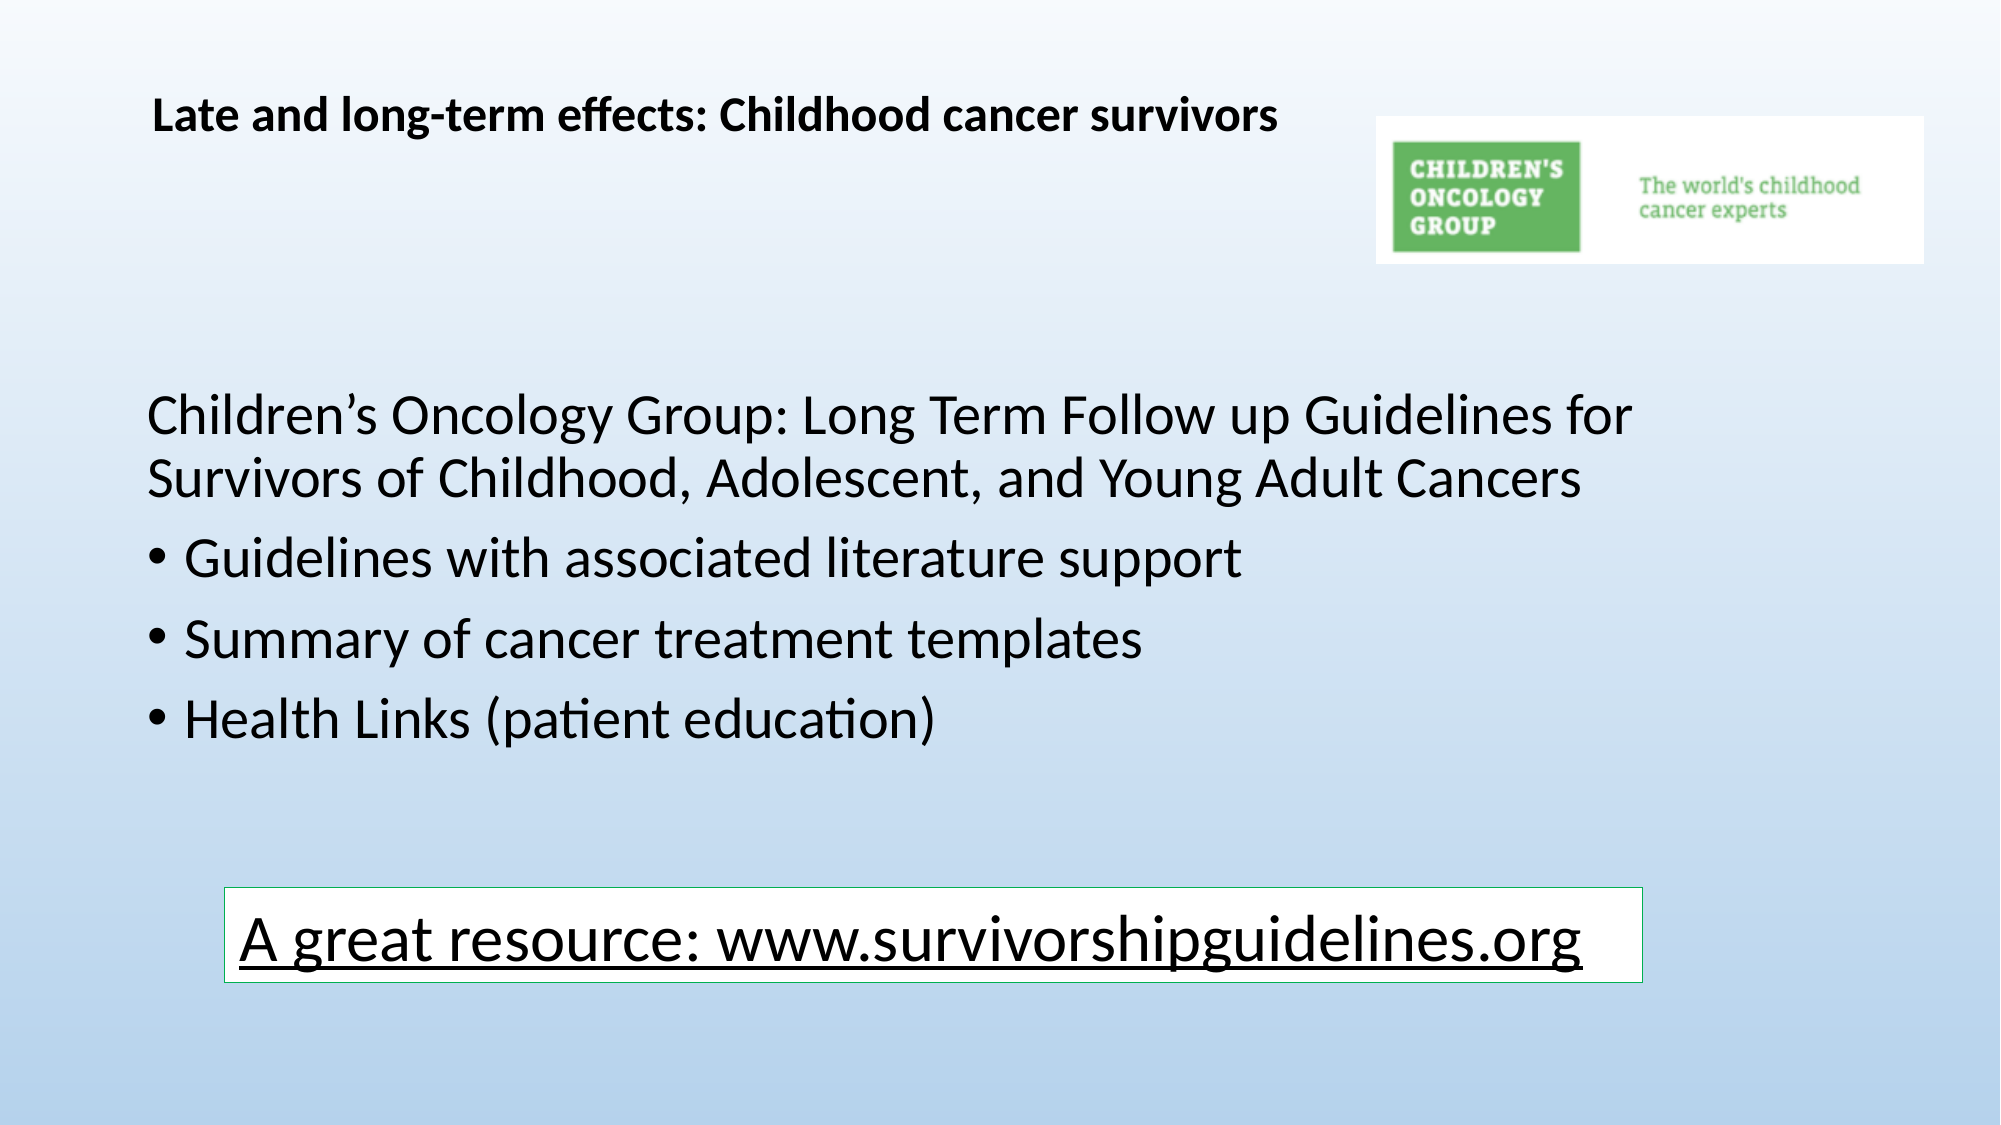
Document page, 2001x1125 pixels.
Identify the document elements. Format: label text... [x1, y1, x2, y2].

list Children’s Oncology Group: Long Term Follow up Guidelines for Survivors of Childhood, Adolescent, and Young Adult Cancers Guidelines with associated literature support Summary of cancer treatment templates Health Links (patient education) [132, 288, 1858, 1003]
text_box A great resource: www.survivorshipguidelines.org [224, 887, 1643, 983]
picture [1376, 116, 1924, 264]
title Late and long-term effects: Childhood cancer survivors [137, 59, 1863, 163]
